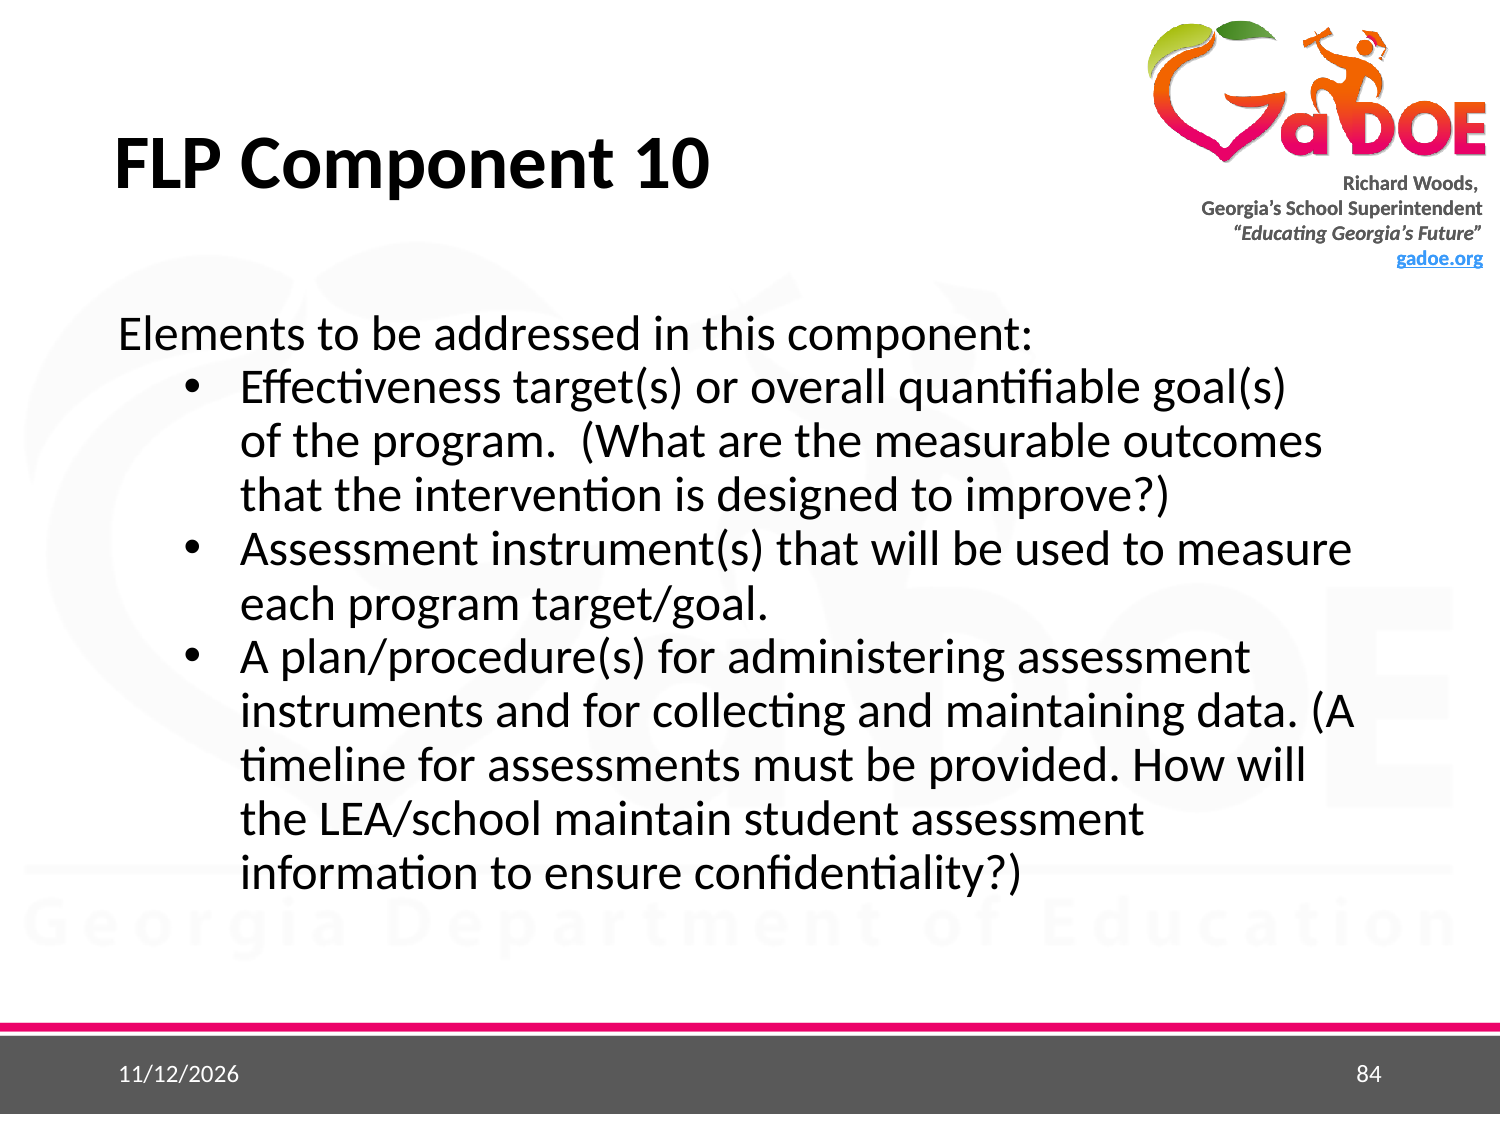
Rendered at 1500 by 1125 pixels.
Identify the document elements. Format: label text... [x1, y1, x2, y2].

picture [1135, 8, 1499, 164]
title FLP Component 10 [99, 54, 1136, 273]
list Elements to be addressed in this component: Effectiveness target(s) or overall quantifiable goal(s) of the program. (What are the measurable outcomes that the intervention is designed to improve?) Assessment instrument(s) that will be used to measure each program target/goal. A plan/procedure(s) for administering assessment instruments and for collecting and maintaining data. (A timeline for assessments must be provided. How will the LEA/school maintain student assessment information to ensure confidentiality?) [103, 299, 1397, 1014]
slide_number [103, 1042, 441, 1103]
slide_number 84 [1059, 1042, 1397, 1103]
picture [19, 235, 1473, 980]
